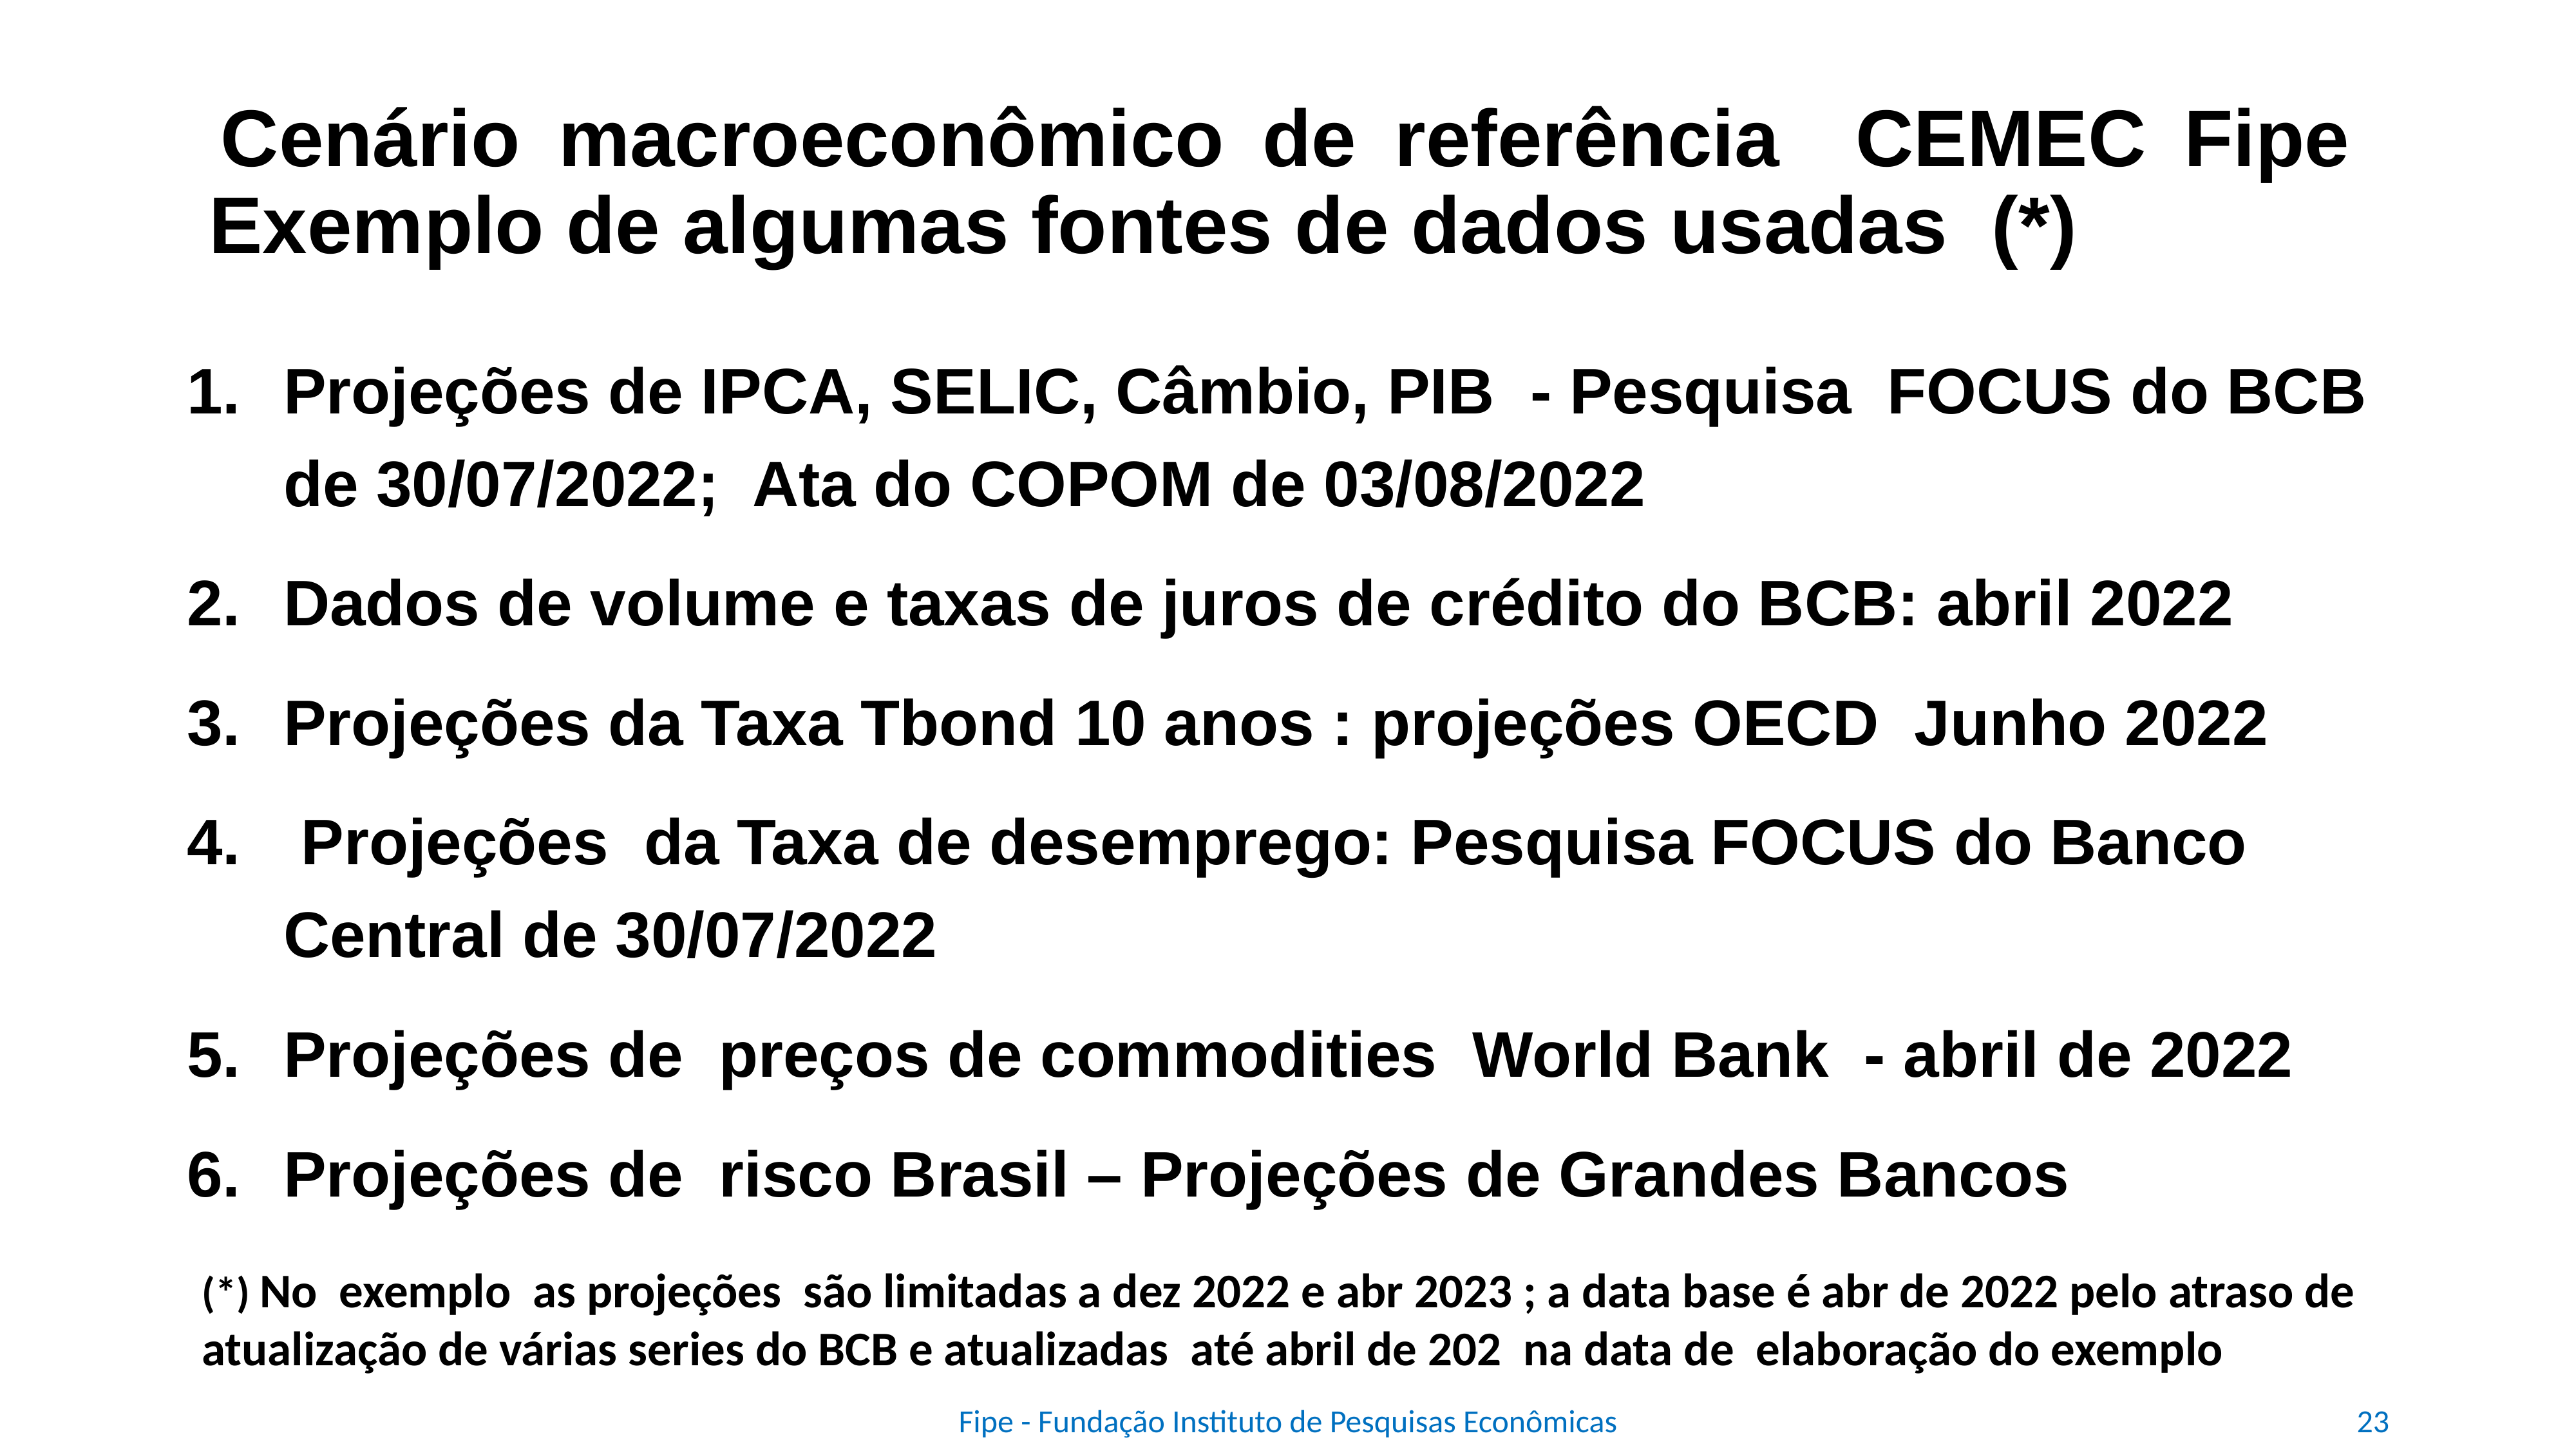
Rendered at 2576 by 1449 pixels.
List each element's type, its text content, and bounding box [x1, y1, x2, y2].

text_box (*) No exemplo as projeções são limitadas a dez 2022 e abr 2023 ; a data base é abr de 2022 pelo atraso de atualização de várias series do BCB e atualizadas até abril de 202 na data de elaboração do exemplo [192, 1254, 2384, 1380]
slide_number 23 [1819, 1381, 2399, 1449]
title Cenário macroeconômico de referência CEMEC Fipe Exemplo de algumas fontes de dados usadas (*) [177, 77, 2399, 291]
footer Fipe - Fundação Instituto de Pesquisas Econômicas [853, 1381, 1723, 1449]
list Projeções de IPCA, SELIC, Câmbio, PIB - Pesquisa FOCUS do BCB de 30/07/2022; Ata do COPOM de 03/08/2022 Dados de volume e taxas de juros de crédito do BCB: abril 2022 Projeções da Taxa Tbond 10 anos : projeções OECD Junho 2022 Projeções da Taxa de desemprego: Pesquisa FOCUS do Banco Central de 30/07/2022 Projeções de preços de commodities World Bank - abril de 2022 Projeções de risco Brasil – Projeções de Grandes Bancos [177, 328, 2399, 1249]
